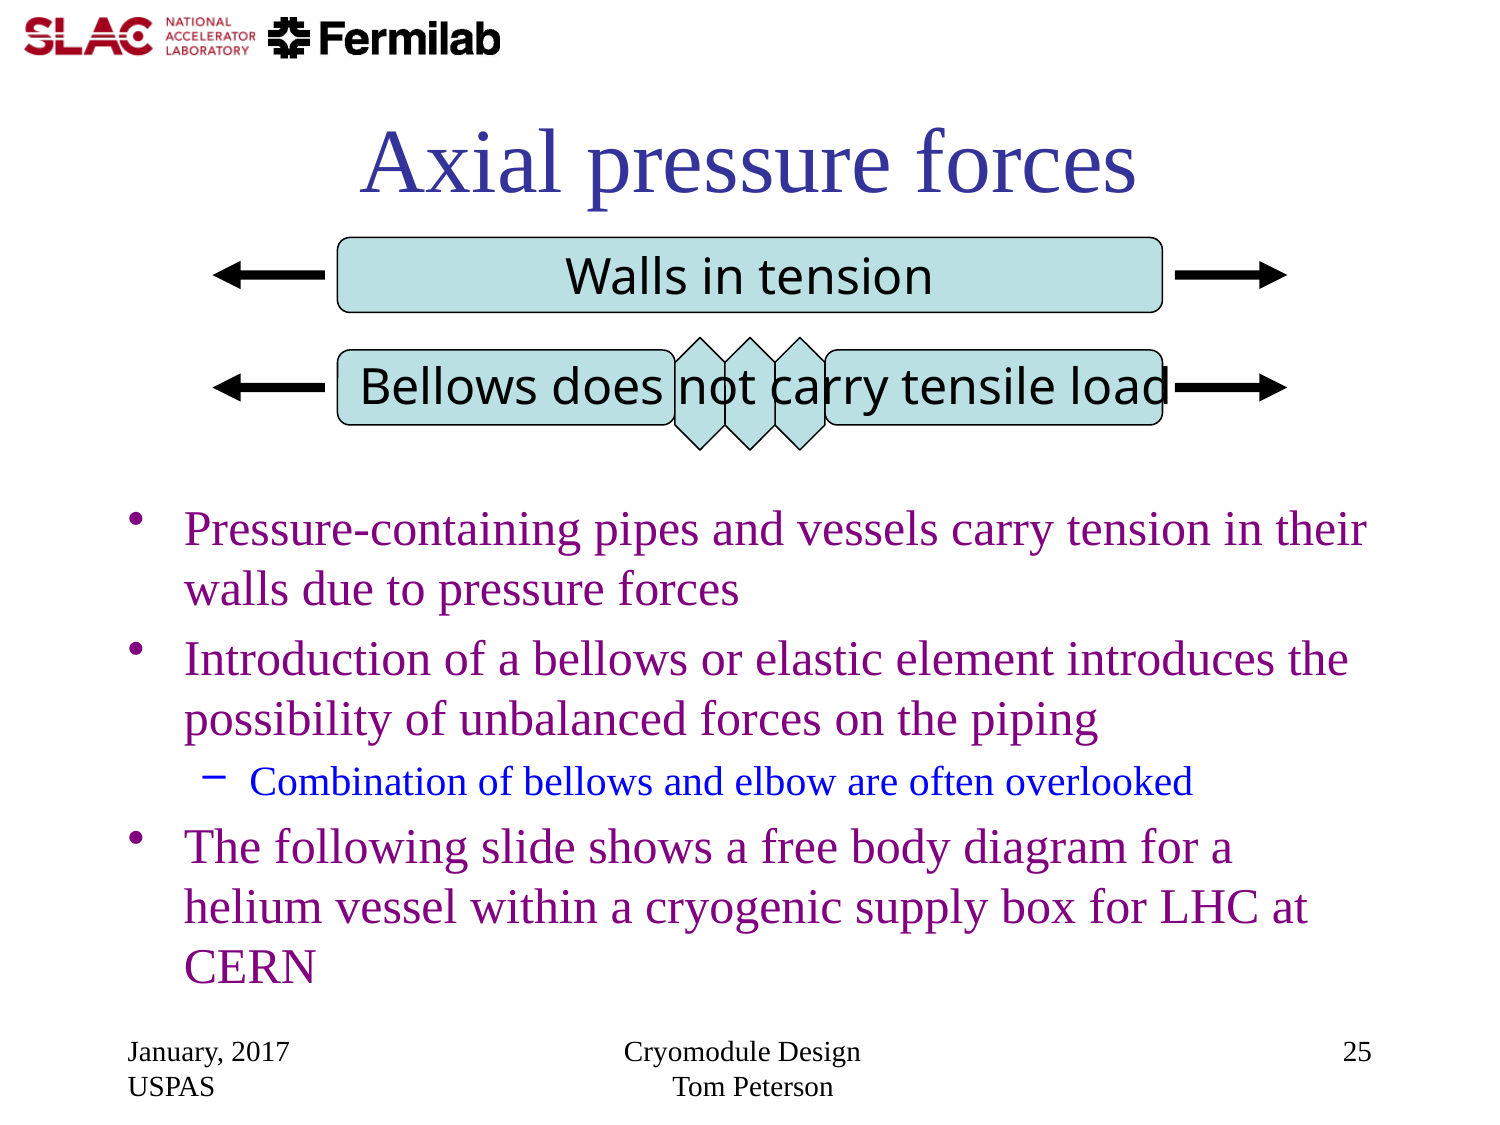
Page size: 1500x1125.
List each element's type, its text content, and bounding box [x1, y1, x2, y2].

text_box [1188, 381, 1288, 394]
text_box [790, 337, 810, 347]
slide_number 25 [1074, 1025, 1388, 1100]
text_box [1174, 268, 1288, 282]
text_box Walls in tension [337, 237, 1163, 313]
text_box Bellows does not carry tensile load [344, 347, 1188, 423]
text_box [212, 268, 325, 282]
footer Cryomodule Design Tom Peterson [606, 1025, 894, 1100]
picture [24, 17, 500, 101]
text_box [690, 337, 710, 347]
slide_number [112, 1025, 338, 1100]
text_box [212, 381, 325, 394]
title Axial pressure forces [112, 99, 1388, 213]
list Pressure-containing pipes and vessels carry tension in their walls due to pressure forces Introduction of a bellows or elastic element introduces the possibility of unbalanced forces on the piping Combination of bellows and elbow are often overlooked The following slide shows a free body diagram for a helium vessel within a cryogenic supply box for LHC at CERN [112, 487, 1400, 1000]
text_box [674, 423, 825, 451]
text_box [337, 351, 670, 425]
text_box [740, 337, 760, 347]
